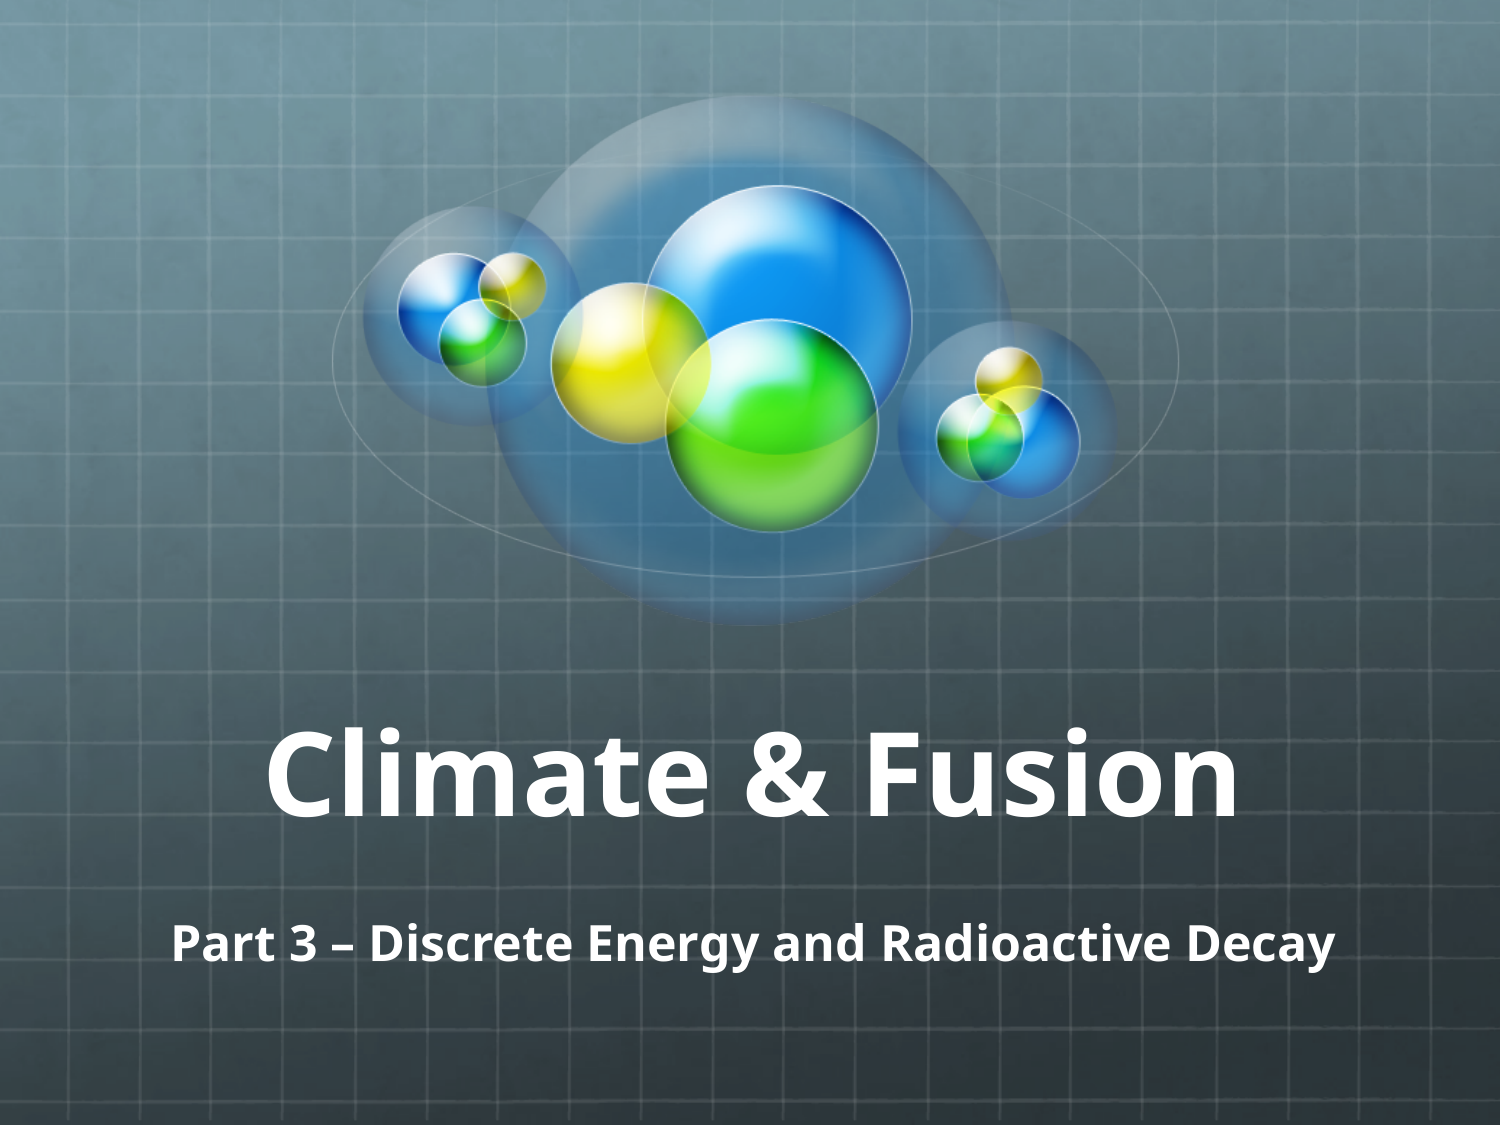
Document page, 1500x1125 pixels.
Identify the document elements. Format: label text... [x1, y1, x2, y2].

picture [0, 0, 1500, 1125]
title Climate & Fusion [134, 681, 1372, 848]
subtitle Part 3 – Discrete Energy and Radioactive Decay [134, 903, 1372, 1028]
